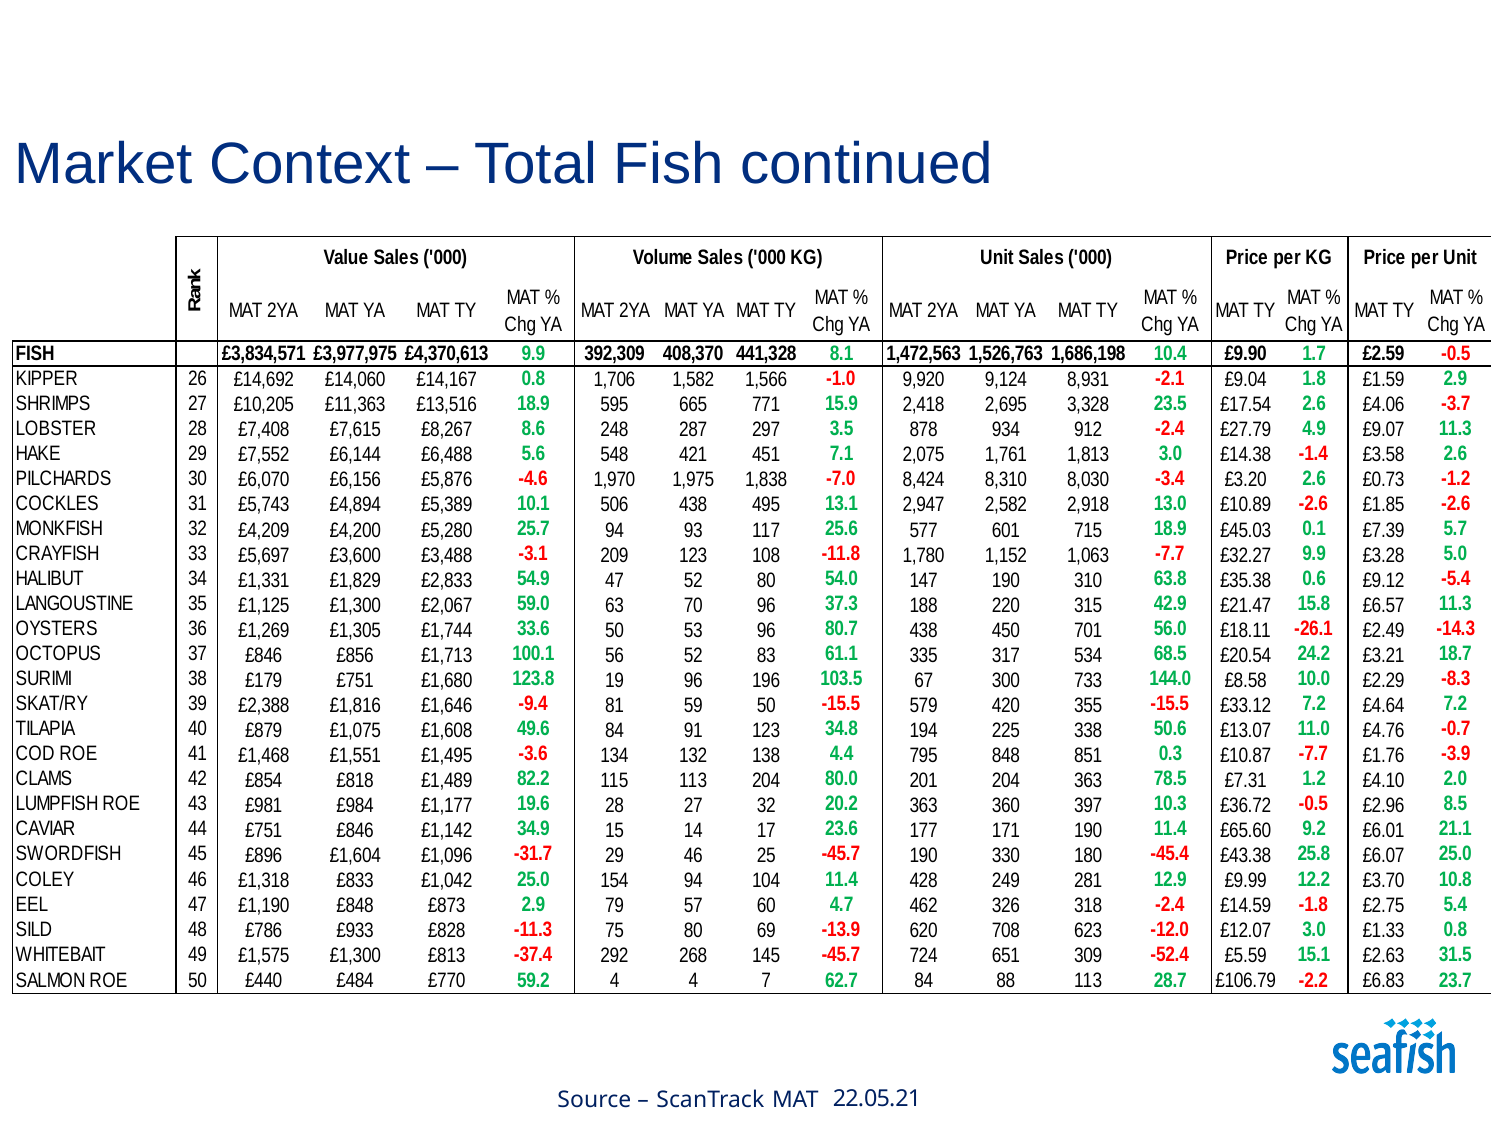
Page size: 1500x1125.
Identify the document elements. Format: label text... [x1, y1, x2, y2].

text_box Market Context – Total Fish continued [0, 116, 1500, 203]
picture [1332, 1018, 1455, 1074]
picture [1407, 1018, 1417, 1022]
picture [827, 1078, 1046, 1120]
picture [11, 235, 1493, 996]
text_box Source – ScanTrack MAT [0, 1070, 842, 1121]
